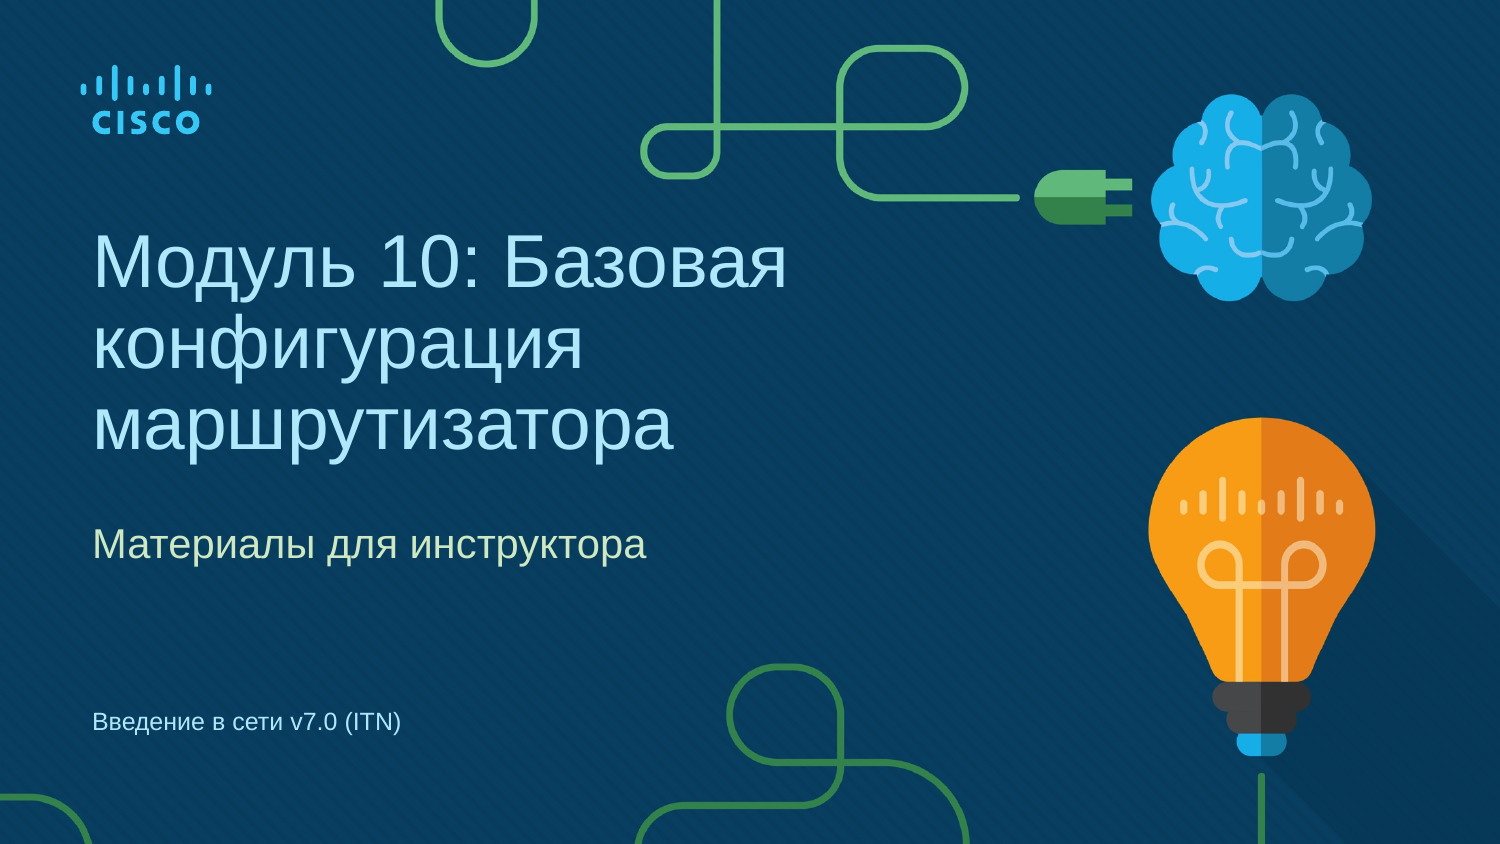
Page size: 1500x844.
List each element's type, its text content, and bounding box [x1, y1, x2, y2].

subtitle Введение в сети v7.0 (ITN) [77, 624, 466, 773]
picture [0, 0, 1500, 844]
title Модуль 10: Базовая конфигурация маршрутизатора [77, 200, 1153, 474]
list Материалы для инструктора [77, 513, 1049, 563]
